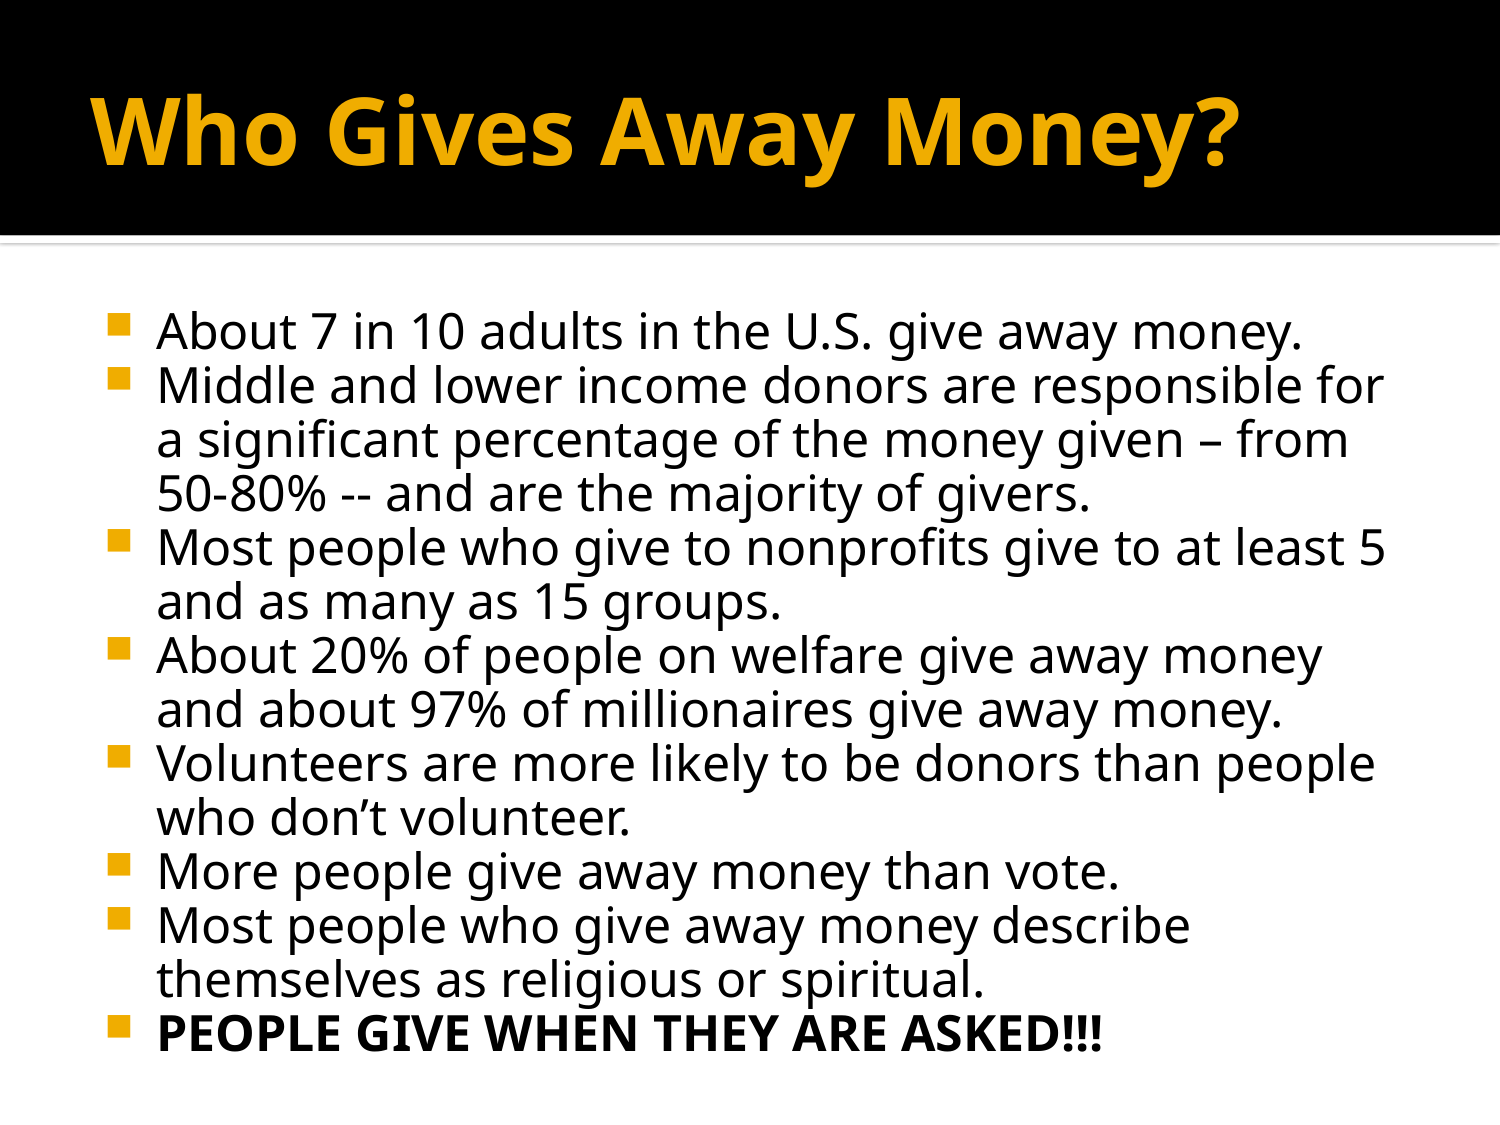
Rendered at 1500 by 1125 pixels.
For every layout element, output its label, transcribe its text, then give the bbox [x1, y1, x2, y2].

list About 7 in 10 adults in the U.S. give away money. Middle and lower income donors are responsible for a significant percentage of the money given – from 50-80% -- and are the majority of givers. Most people who give to nonprofits give to at least 5 and as many as 15 groups. About 20% of people on welfare give away money and about 97% of millionaires give away money. Volunteers are more likely to be donors than people who don’t volunteer. More people give away money than vote. Most people who give away money describe themselves as religious or spiritual. PEOPLE GIVE WHEN THEY ARE ASKED!!! [75, 291, 1425, 1050]
title Who Gives Away Money? [75, 25, 1425, 231]
